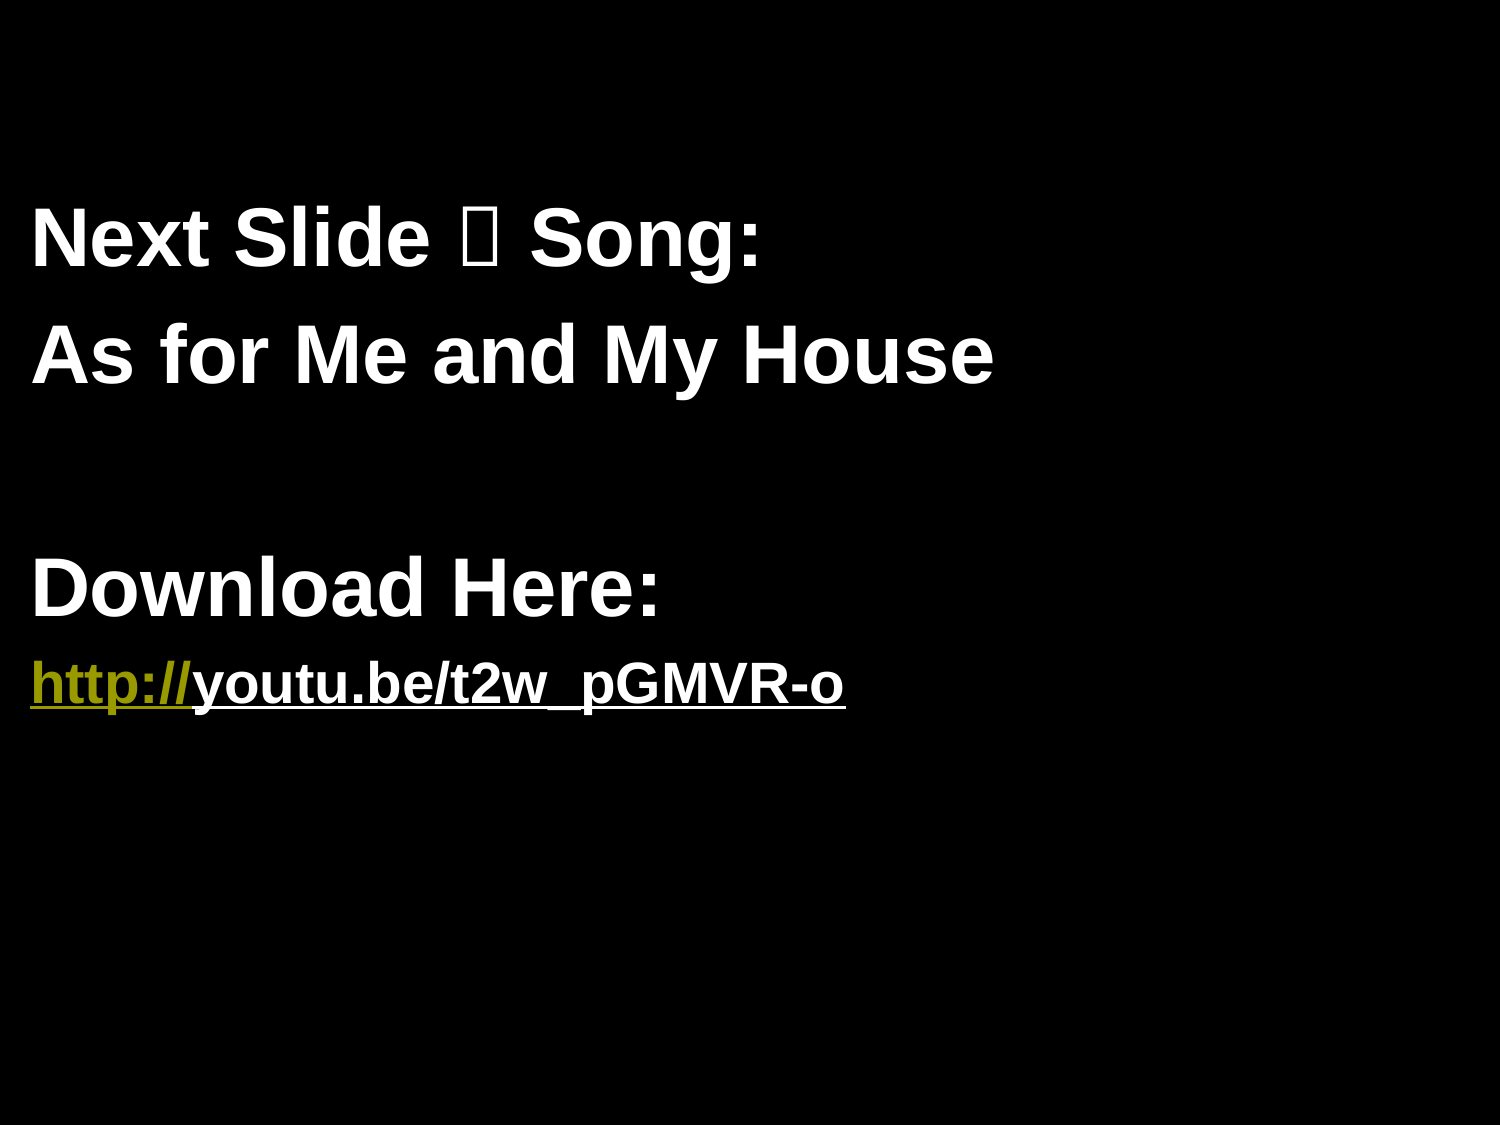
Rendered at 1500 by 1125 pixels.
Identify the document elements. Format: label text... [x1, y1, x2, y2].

list Next Slide  Song: As for Me and My House Download Here: http://youtu.be/t2w_pGMVR-o [0, 0, 1500, 1125]
